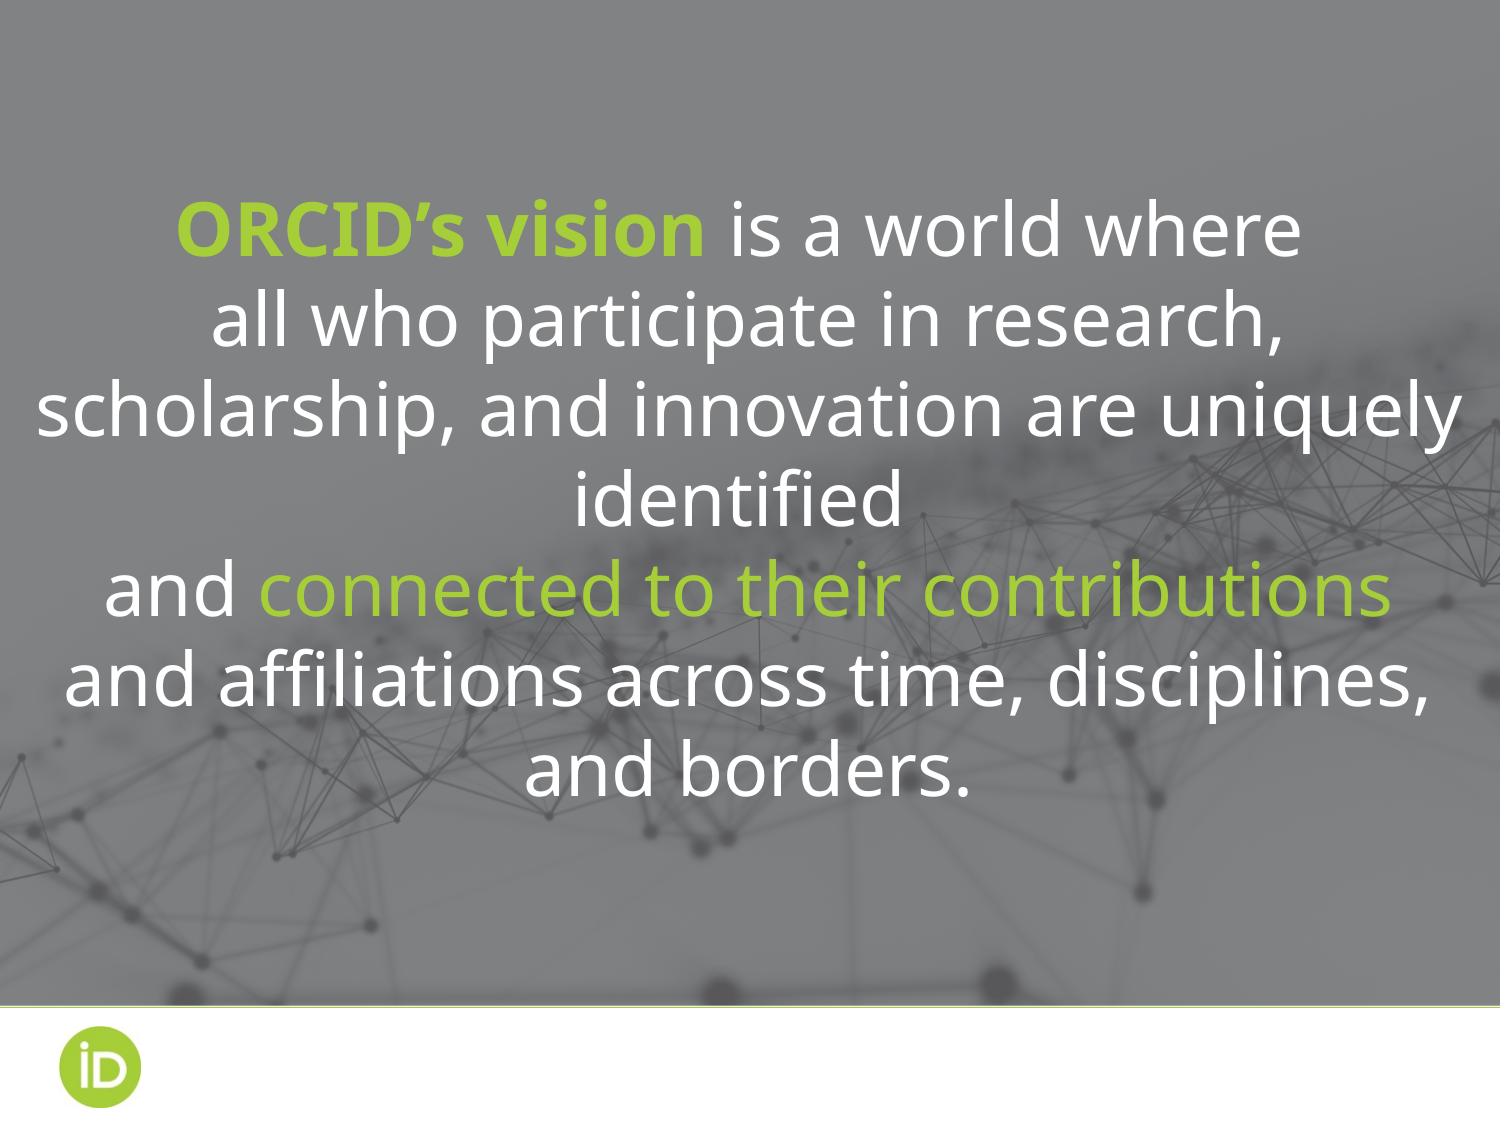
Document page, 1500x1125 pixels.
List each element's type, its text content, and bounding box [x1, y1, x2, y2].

picture [0, 0, 1500, 1125]
text_box ORCID’s vision is a world where all who participate in research, scholarship, and innovation are uniquely identified and connected to their contributions and affiliations across time, disciplines, and borders. [15, 173, 1483, 585]
